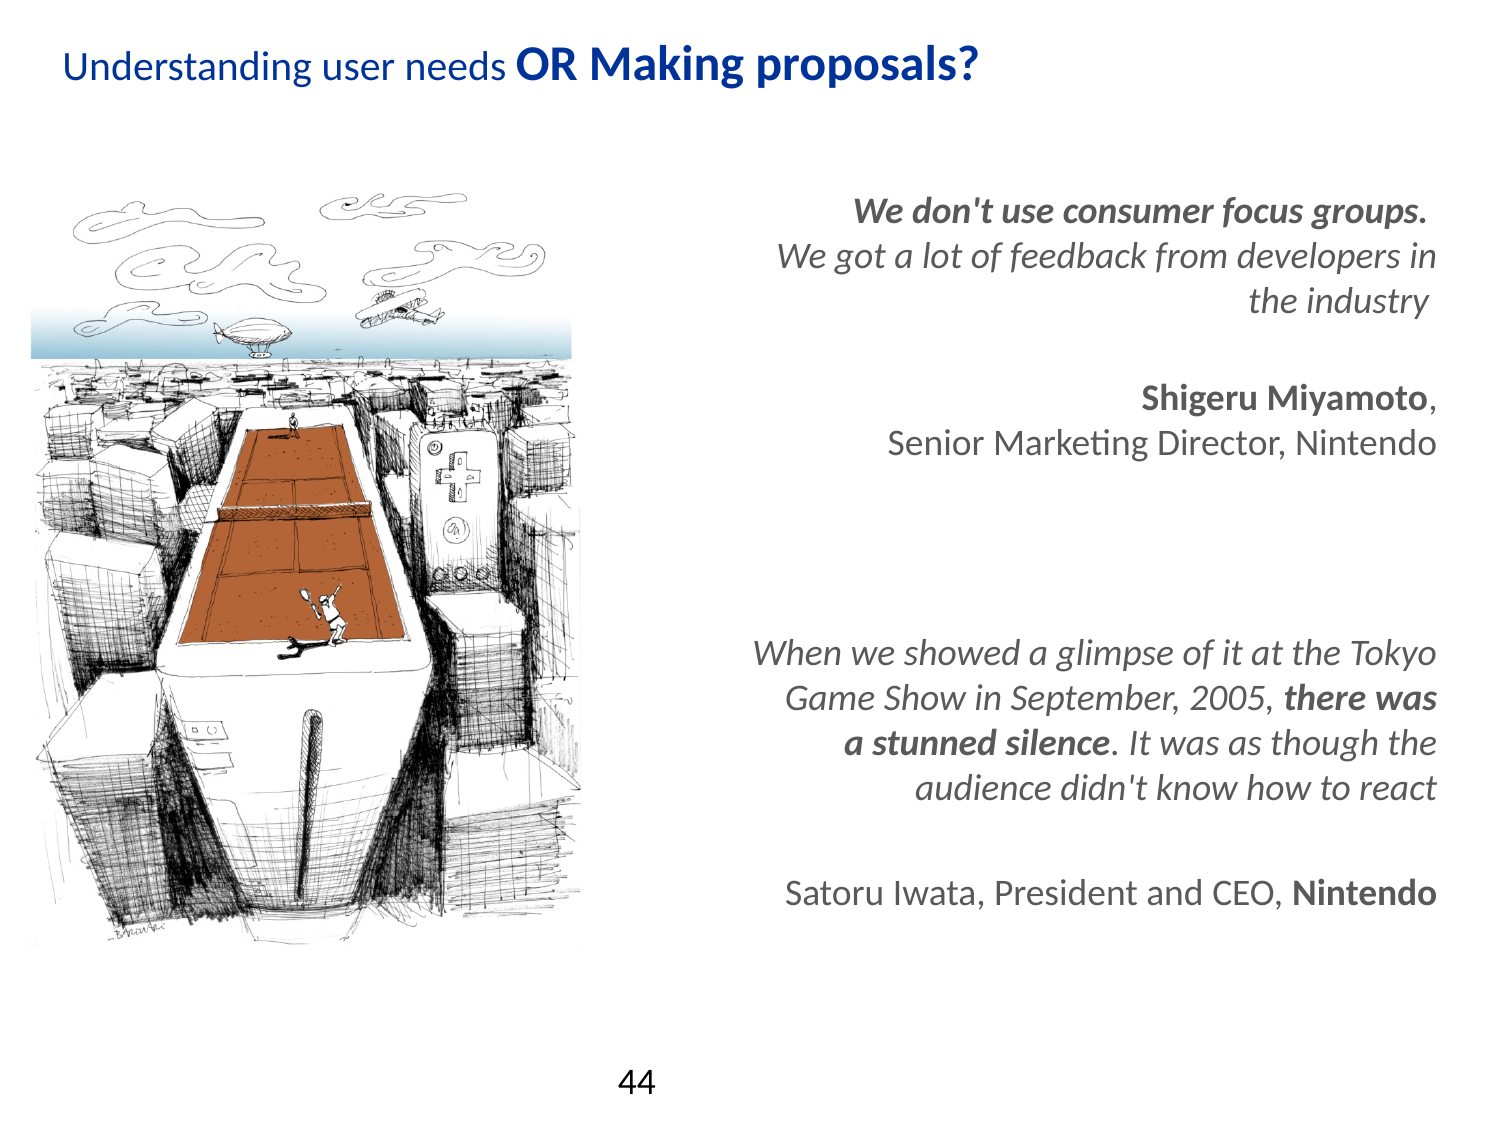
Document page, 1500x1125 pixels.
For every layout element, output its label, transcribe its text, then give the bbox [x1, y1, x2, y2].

picture [5, 146, 604, 979]
text_box We don't use consumer focus groups. We got a lot of feedback from developers in the industry Shigeru Miyamoto, Senior Marketing Director, Nintendo When we showed a glimpse of it at the Tokyo Game Show in September, 2005, there was a stunned silence. It was as though the audience didn't know how to react Satoru Iwata, President and CEO, Nintendo [673, 178, 1453, 379]
slide_number 44 [603, 1049, 954, 1110]
title Understanding user needs OR Making proposals? [47, 22, 1455, 161]
